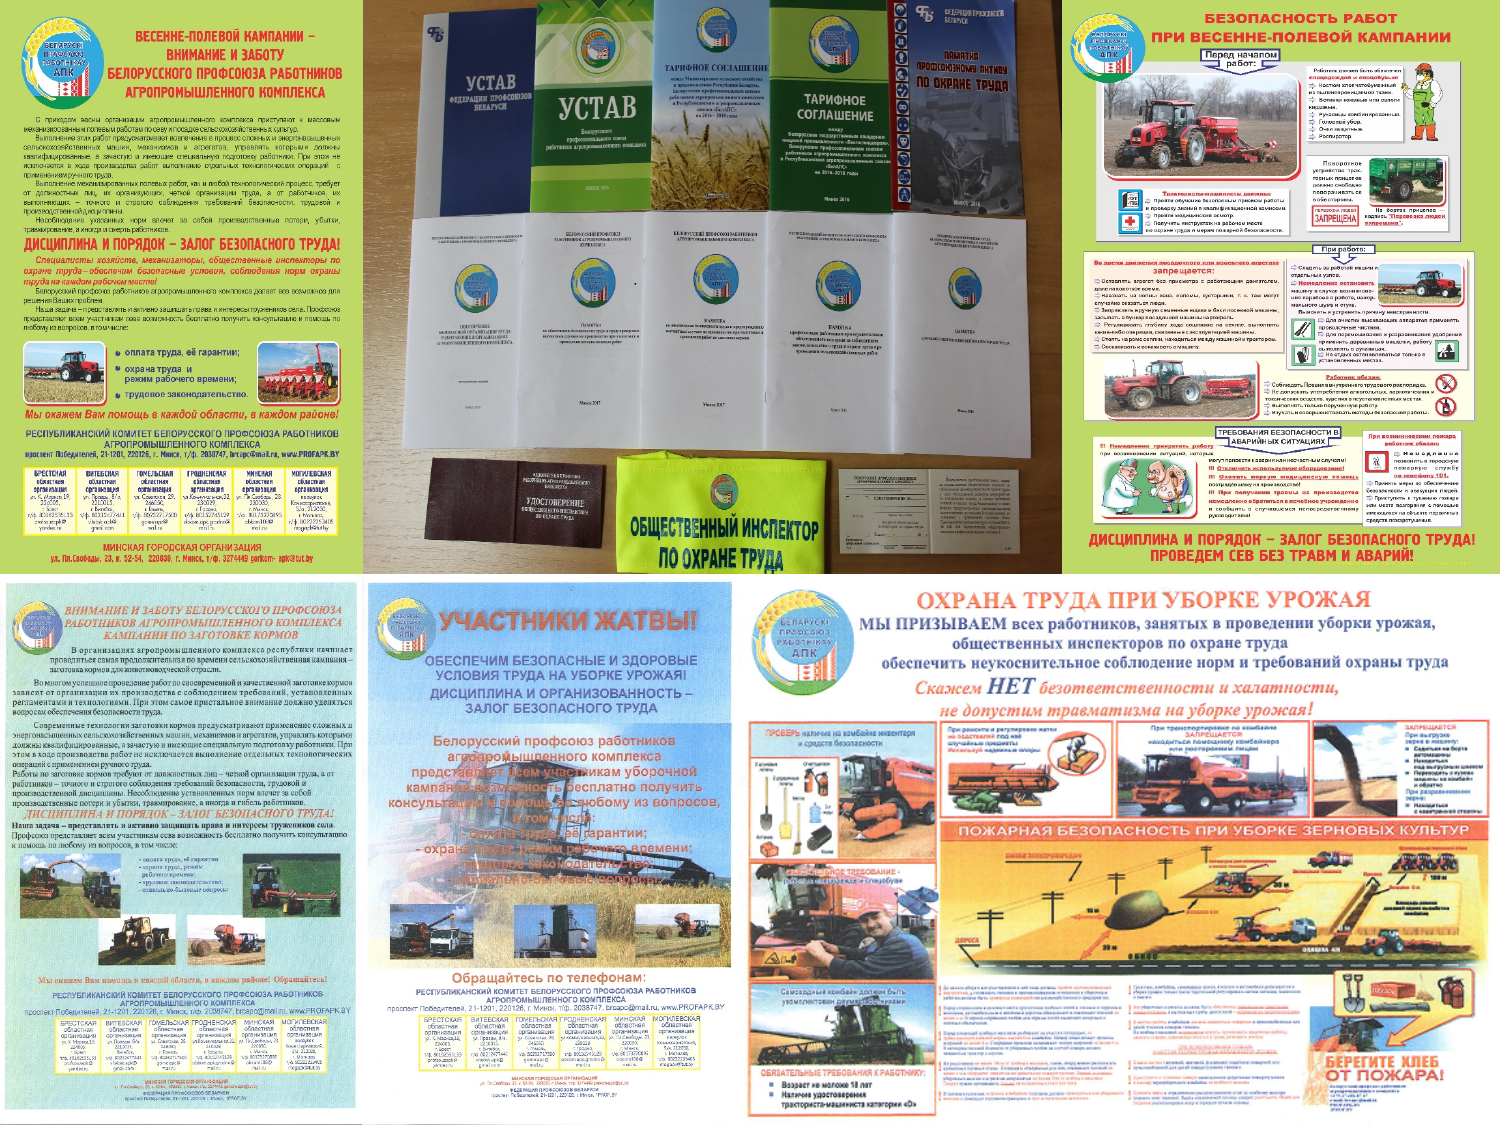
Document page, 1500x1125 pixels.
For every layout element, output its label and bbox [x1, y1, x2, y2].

picture [0, 0, 1500, 1125]
list [363, 0, 1060, 573]
